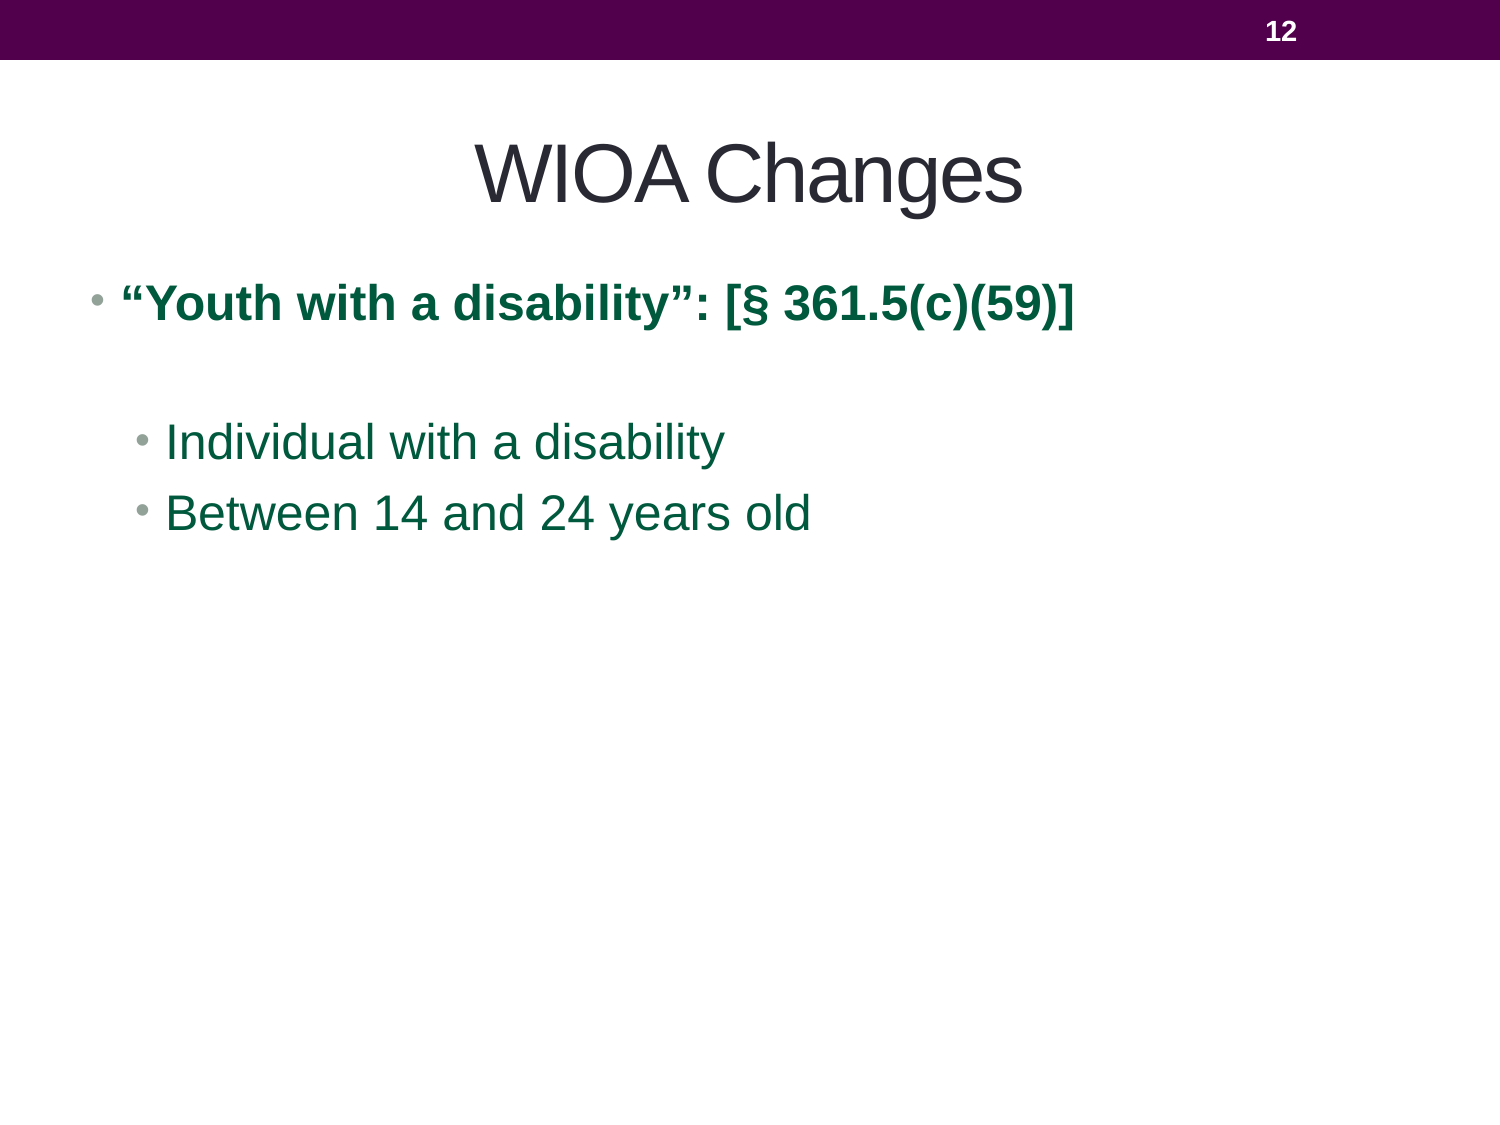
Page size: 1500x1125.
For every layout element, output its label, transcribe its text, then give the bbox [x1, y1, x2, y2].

list “Youth with a disability”: [§ 361.5(c)(59)] Individual with a disability Between 14 and 24 years old [75, 262, 1425, 1063]
slide_number 12 [1250, 3, 1425, 57]
title WIOA Changes [75, 87, 1425, 250]
